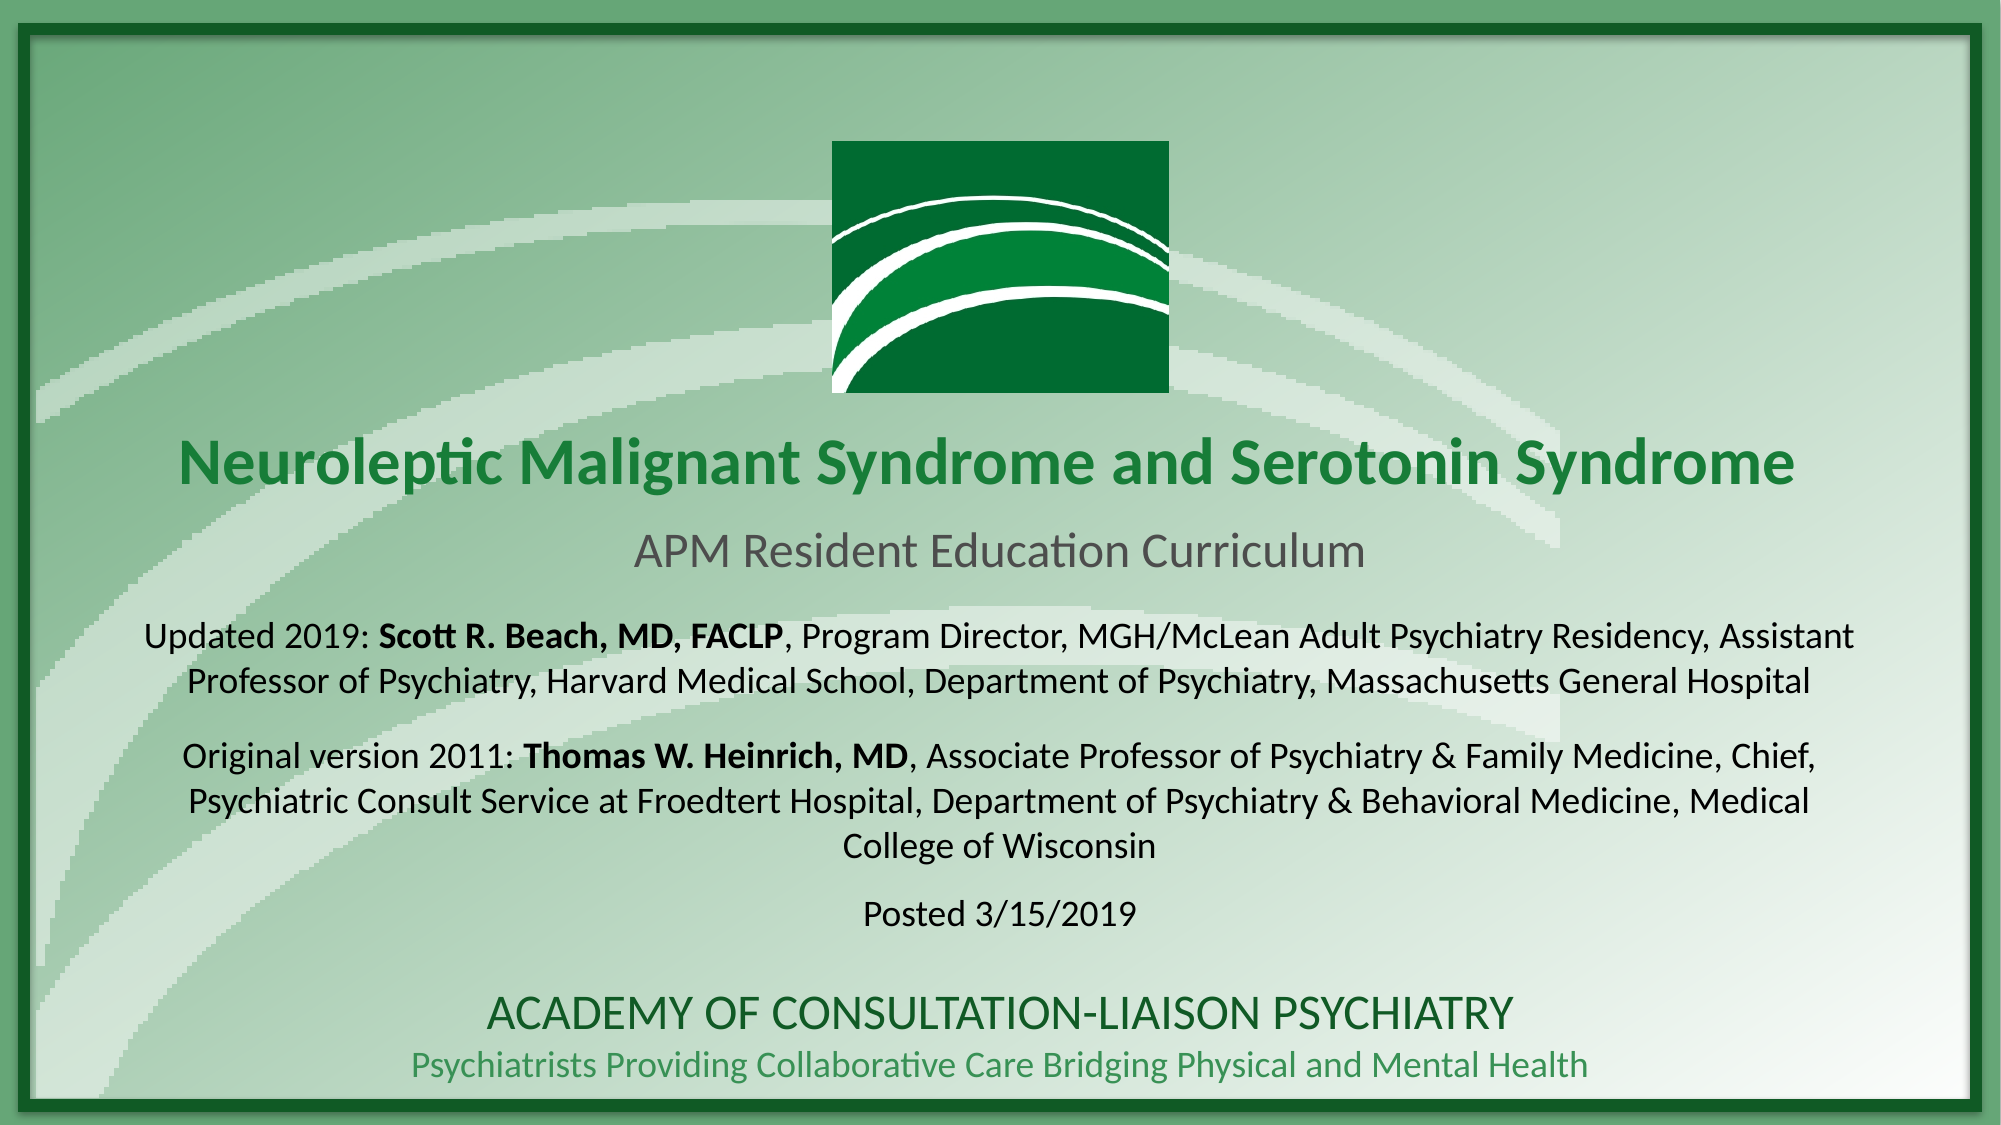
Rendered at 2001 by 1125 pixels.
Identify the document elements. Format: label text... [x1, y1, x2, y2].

picture [832, 141, 1169, 393]
text_box Original version 2011: Thomas W. Heinrich, MD, Associate Professor of Psychiatry & Family Medicine, Chief, Psychiatric Consult Service at Froedtert Hospital, Department of Psychiatry & Behavioral Medicine, Medical College of Wisconsin Posted 3/15/2019 [122, 723, 1877, 941]
text_box Updated 2019: Scott R. Beach, MD, FACLP, Program Director, MGH/McLean Adult Psychiatry Residency, Assistant Professor of Psychiatry, Harvard Medical School, Department of Psychiatry, Massachusetts General Hospital [92, 603, 1908, 709]
subtitle APM Resident Education Curriculum [283, 510, 1718, 603]
title Neuroleptic Malignant Syndrome and Serotonin Syndrome [59, 395, 1918, 521]
